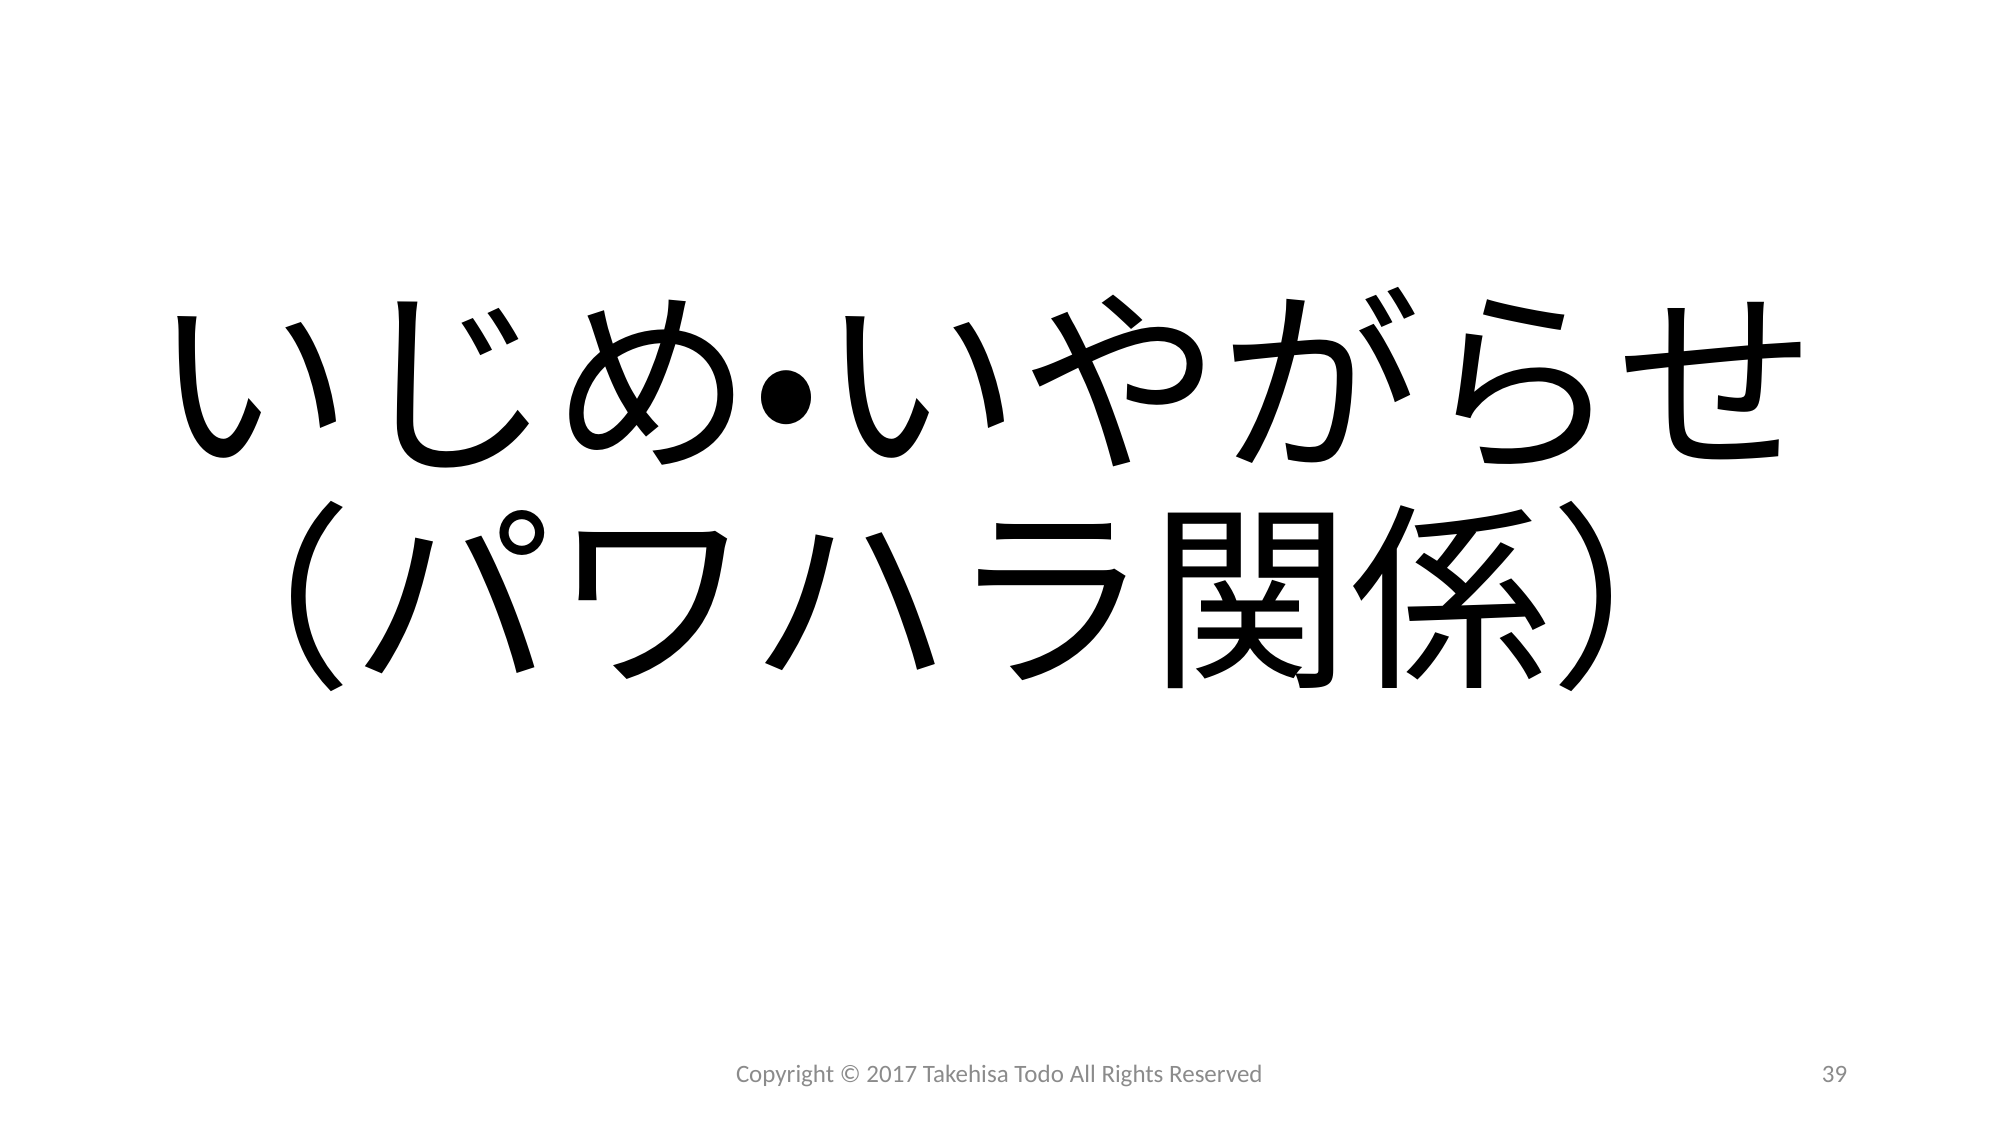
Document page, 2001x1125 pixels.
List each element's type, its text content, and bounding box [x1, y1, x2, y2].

slide_number 39 [1412, 1042, 1863, 1103]
title いじめ・いやがらせ （パワハラ関係） [137, 59, 1863, 941]
footer Copyright © 2017 Takehisa Todo All Rights Reserved [662, 1042, 1338, 1103]
